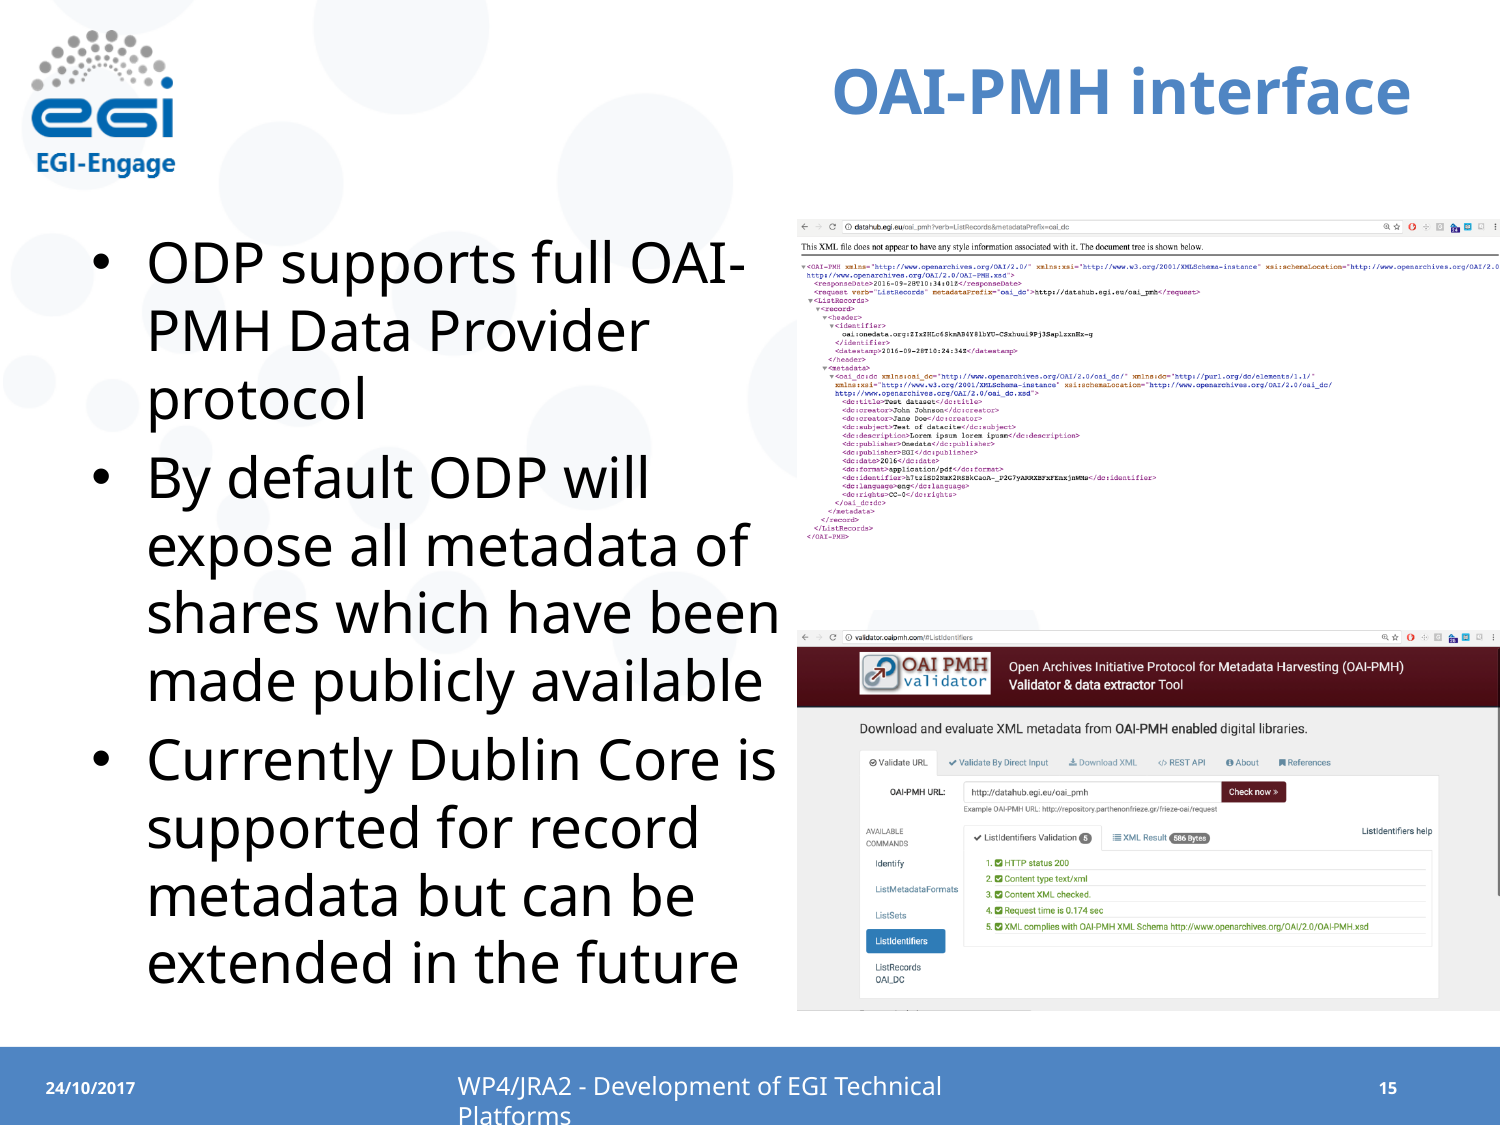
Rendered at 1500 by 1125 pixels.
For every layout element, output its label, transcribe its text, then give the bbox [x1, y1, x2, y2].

list ODP supports full OAI-PMH Data Provider protocol By default ODP will expose all metadata of shares which have been made publicly available Currently Dublin Core is supported for record metadata but can be extended in the future [76, 220, 845, 1005]
title OAI-PMH interface [78, 0, 1429, 183]
picture [3, 0, 1500, 1011]
